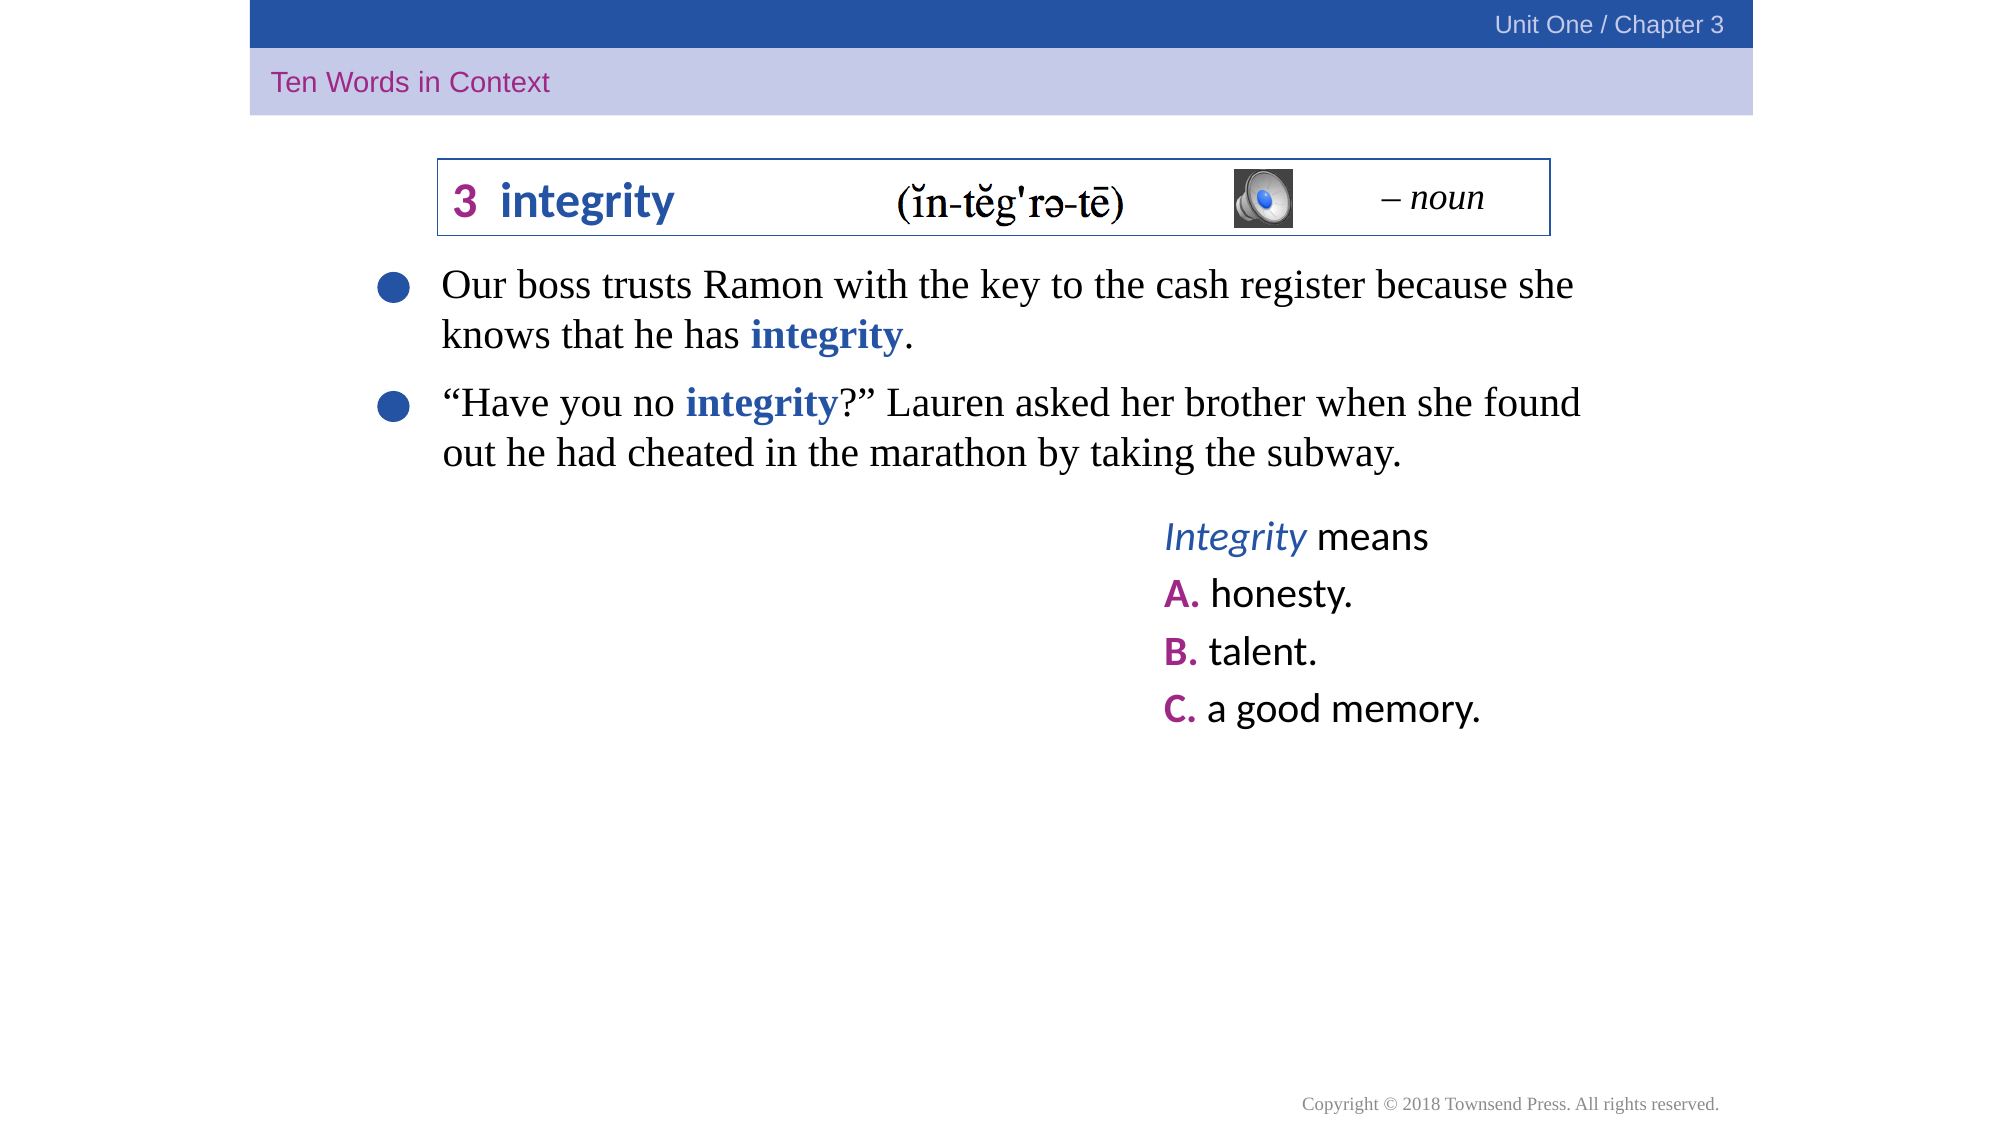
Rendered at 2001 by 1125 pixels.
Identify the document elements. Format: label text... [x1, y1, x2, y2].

text_box Integrity means A. honesty. B. talent. C. a good memory. [1149, 507, 1596, 757]
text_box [377, 249, 1644, 366]
footer Copyright © 2018 Townsend Press. All rights reserved. [1278, 1080, 1753, 1125]
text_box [437, 158, 1550, 240]
text_box Ten Words in Context [255, 55, 566, 106]
text_box [249, 0, 1753, 48]
text_box Unit One / Chapter 3 [1479, 1, 1740, 47]
text_box [249, 48, 1753, 116]
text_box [377, 366, 1644, 484]
